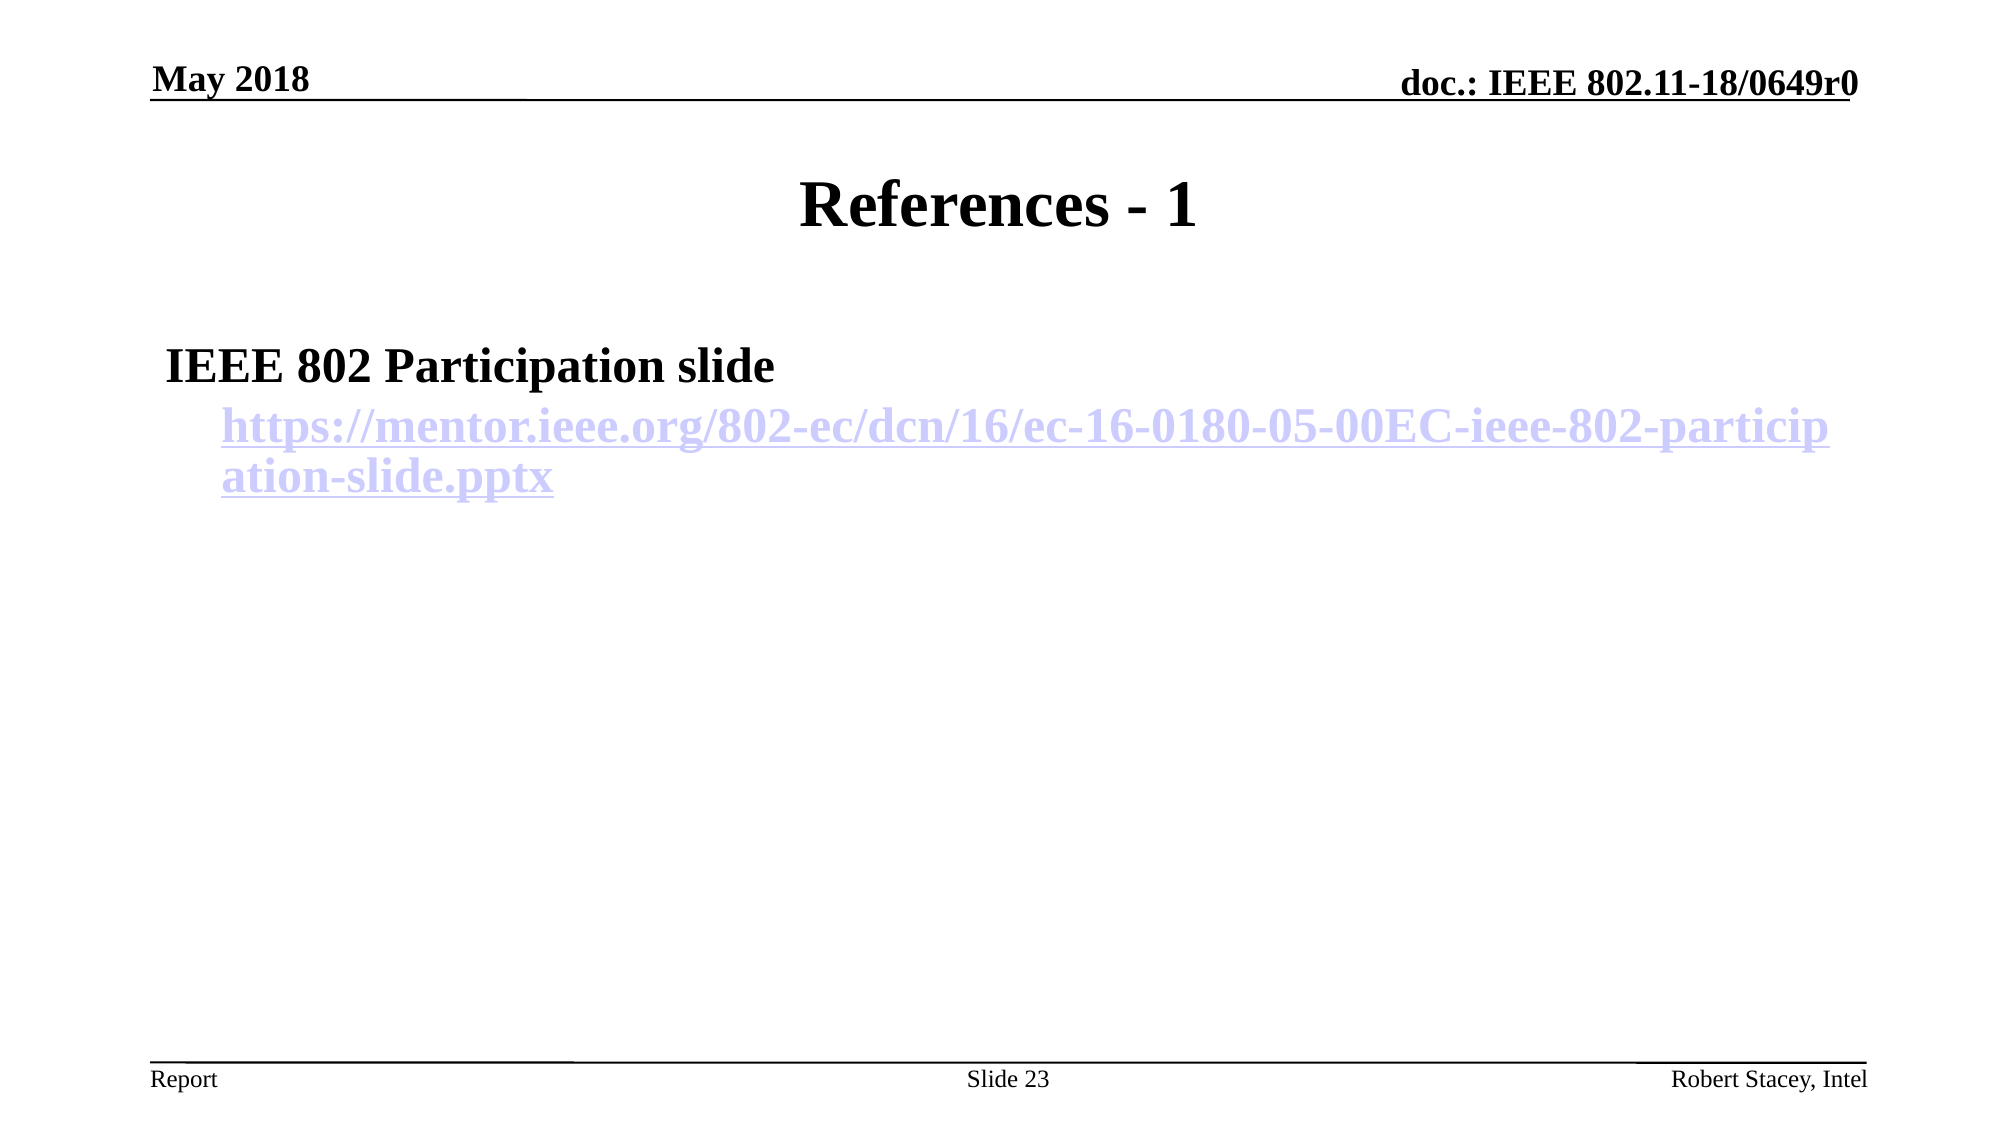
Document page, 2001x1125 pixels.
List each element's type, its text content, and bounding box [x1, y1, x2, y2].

list IEEE 802 Participation slide https://mentor.ieee.org/802-ec/dcn/16/ec-16-0180-05-00EC-ieee-802-participation-slide.pptx [149, 324, 1850, 1000]
footer Robert Stacey, Intel [1171, 1061, 1869, 1093]
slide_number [152, 54, 563, 100]
slide_number Slide 23 [950, 1061, 1067, 1123]
title References - 1 [149, 112, 1850, 288]
